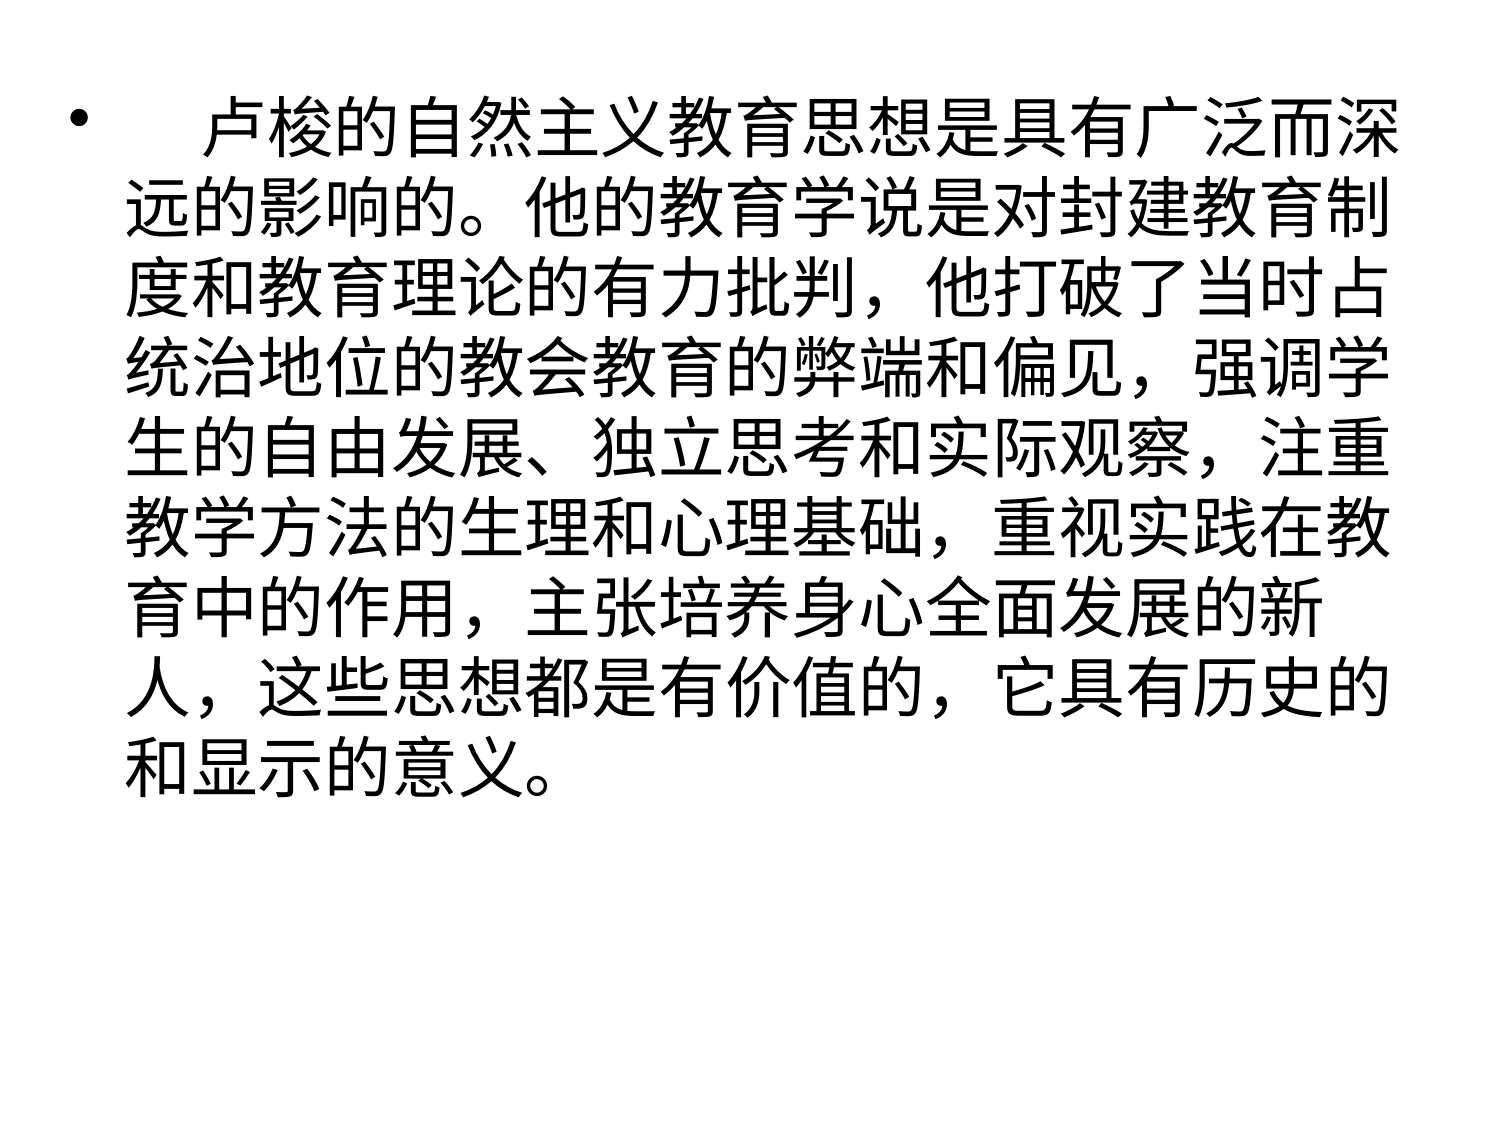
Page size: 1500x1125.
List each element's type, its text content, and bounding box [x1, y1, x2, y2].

list 卢梭的自然主义教育思想是具有广泛而深远的影响的。他的教育学说是对封建教育制度和教育理论的有力批判，他打破了当时占统治地位的教会教育的弊端和偏见，强调学生的自由发展、独立思考和实际观察，注重教学方法的生理和心理基础，重视实践在教育中的作用，主张培养身心全面发展的新人，这些思想都是有价值的，它具有历史的和显示的意义。 [52, 77, 1426, 1006]
